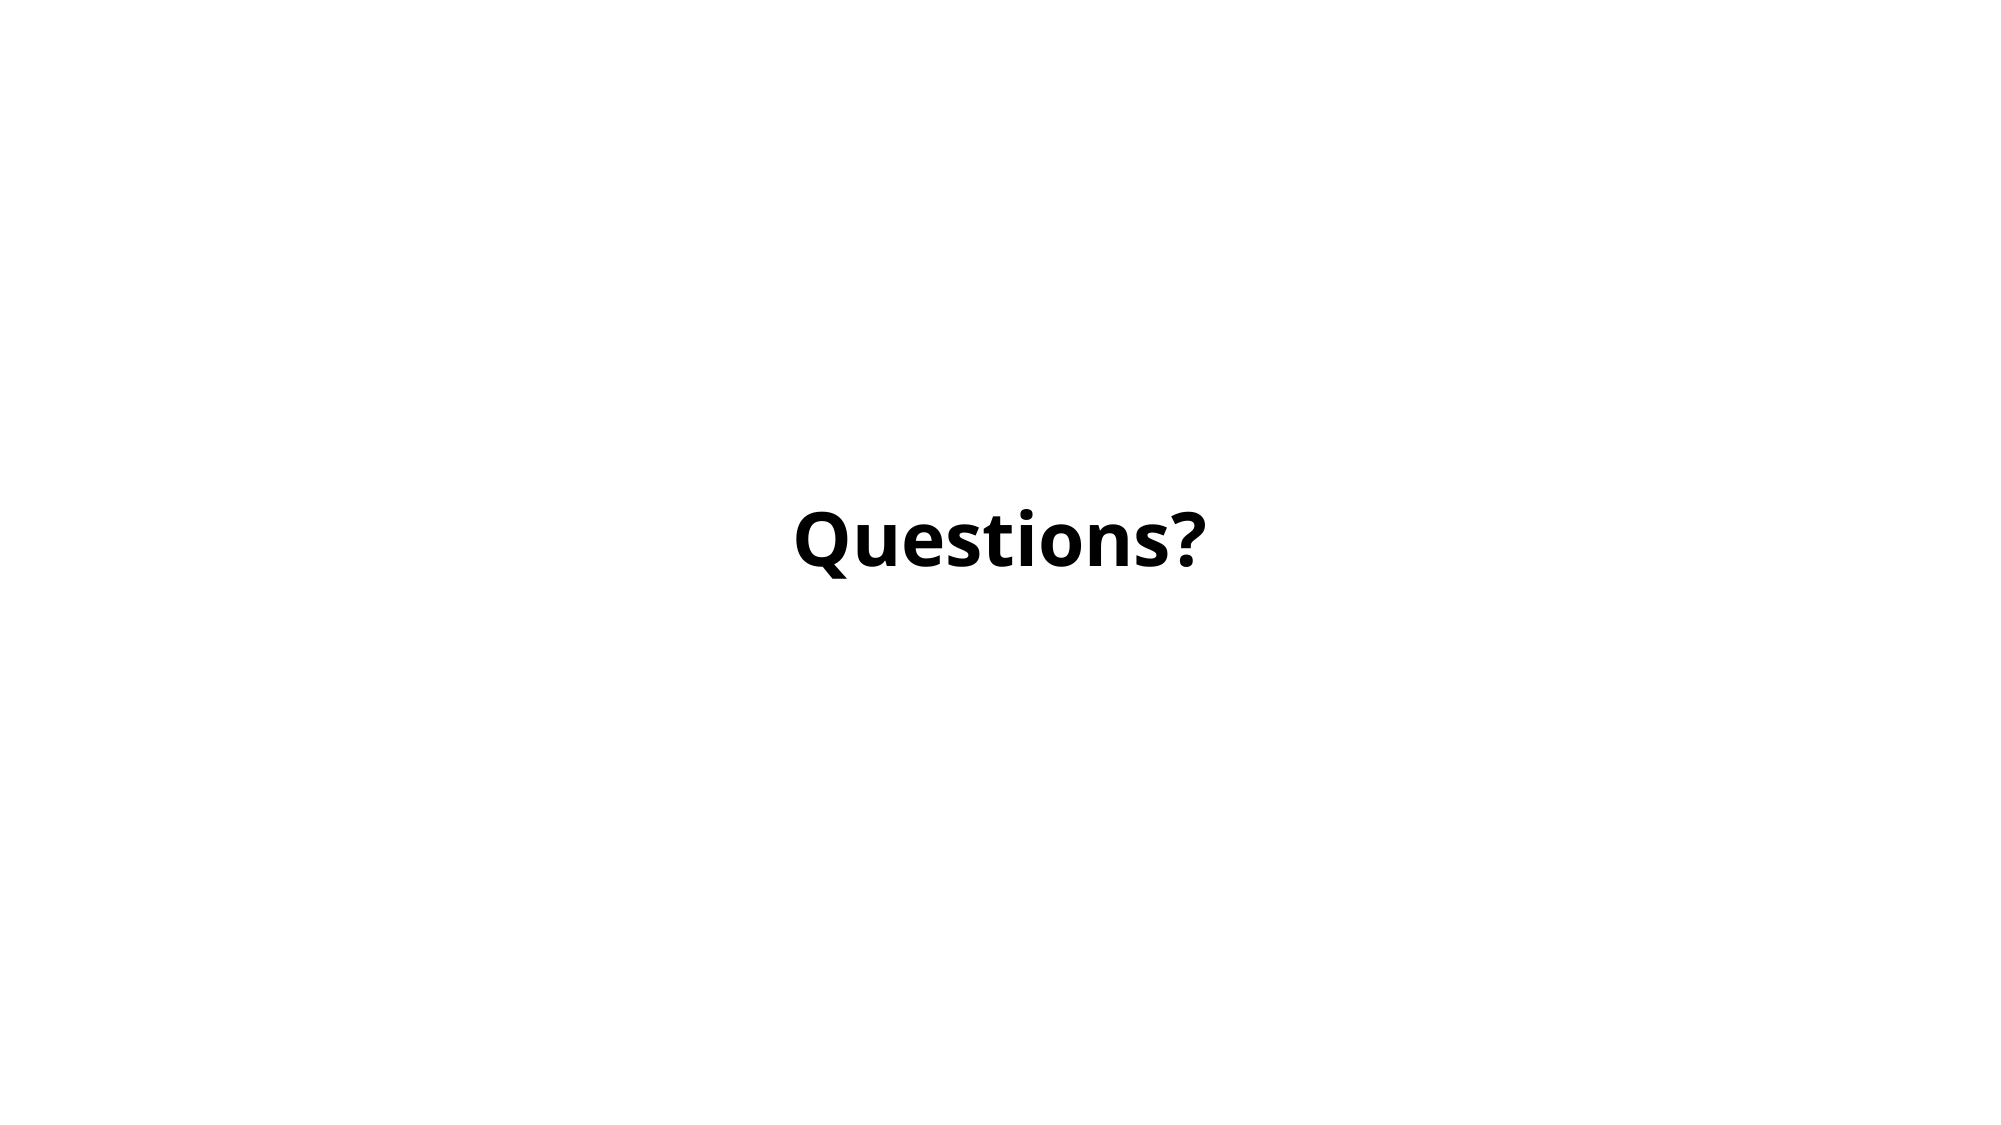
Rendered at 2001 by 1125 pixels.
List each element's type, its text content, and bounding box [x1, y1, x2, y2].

list Questions? [318, 451, 1682, 904]
